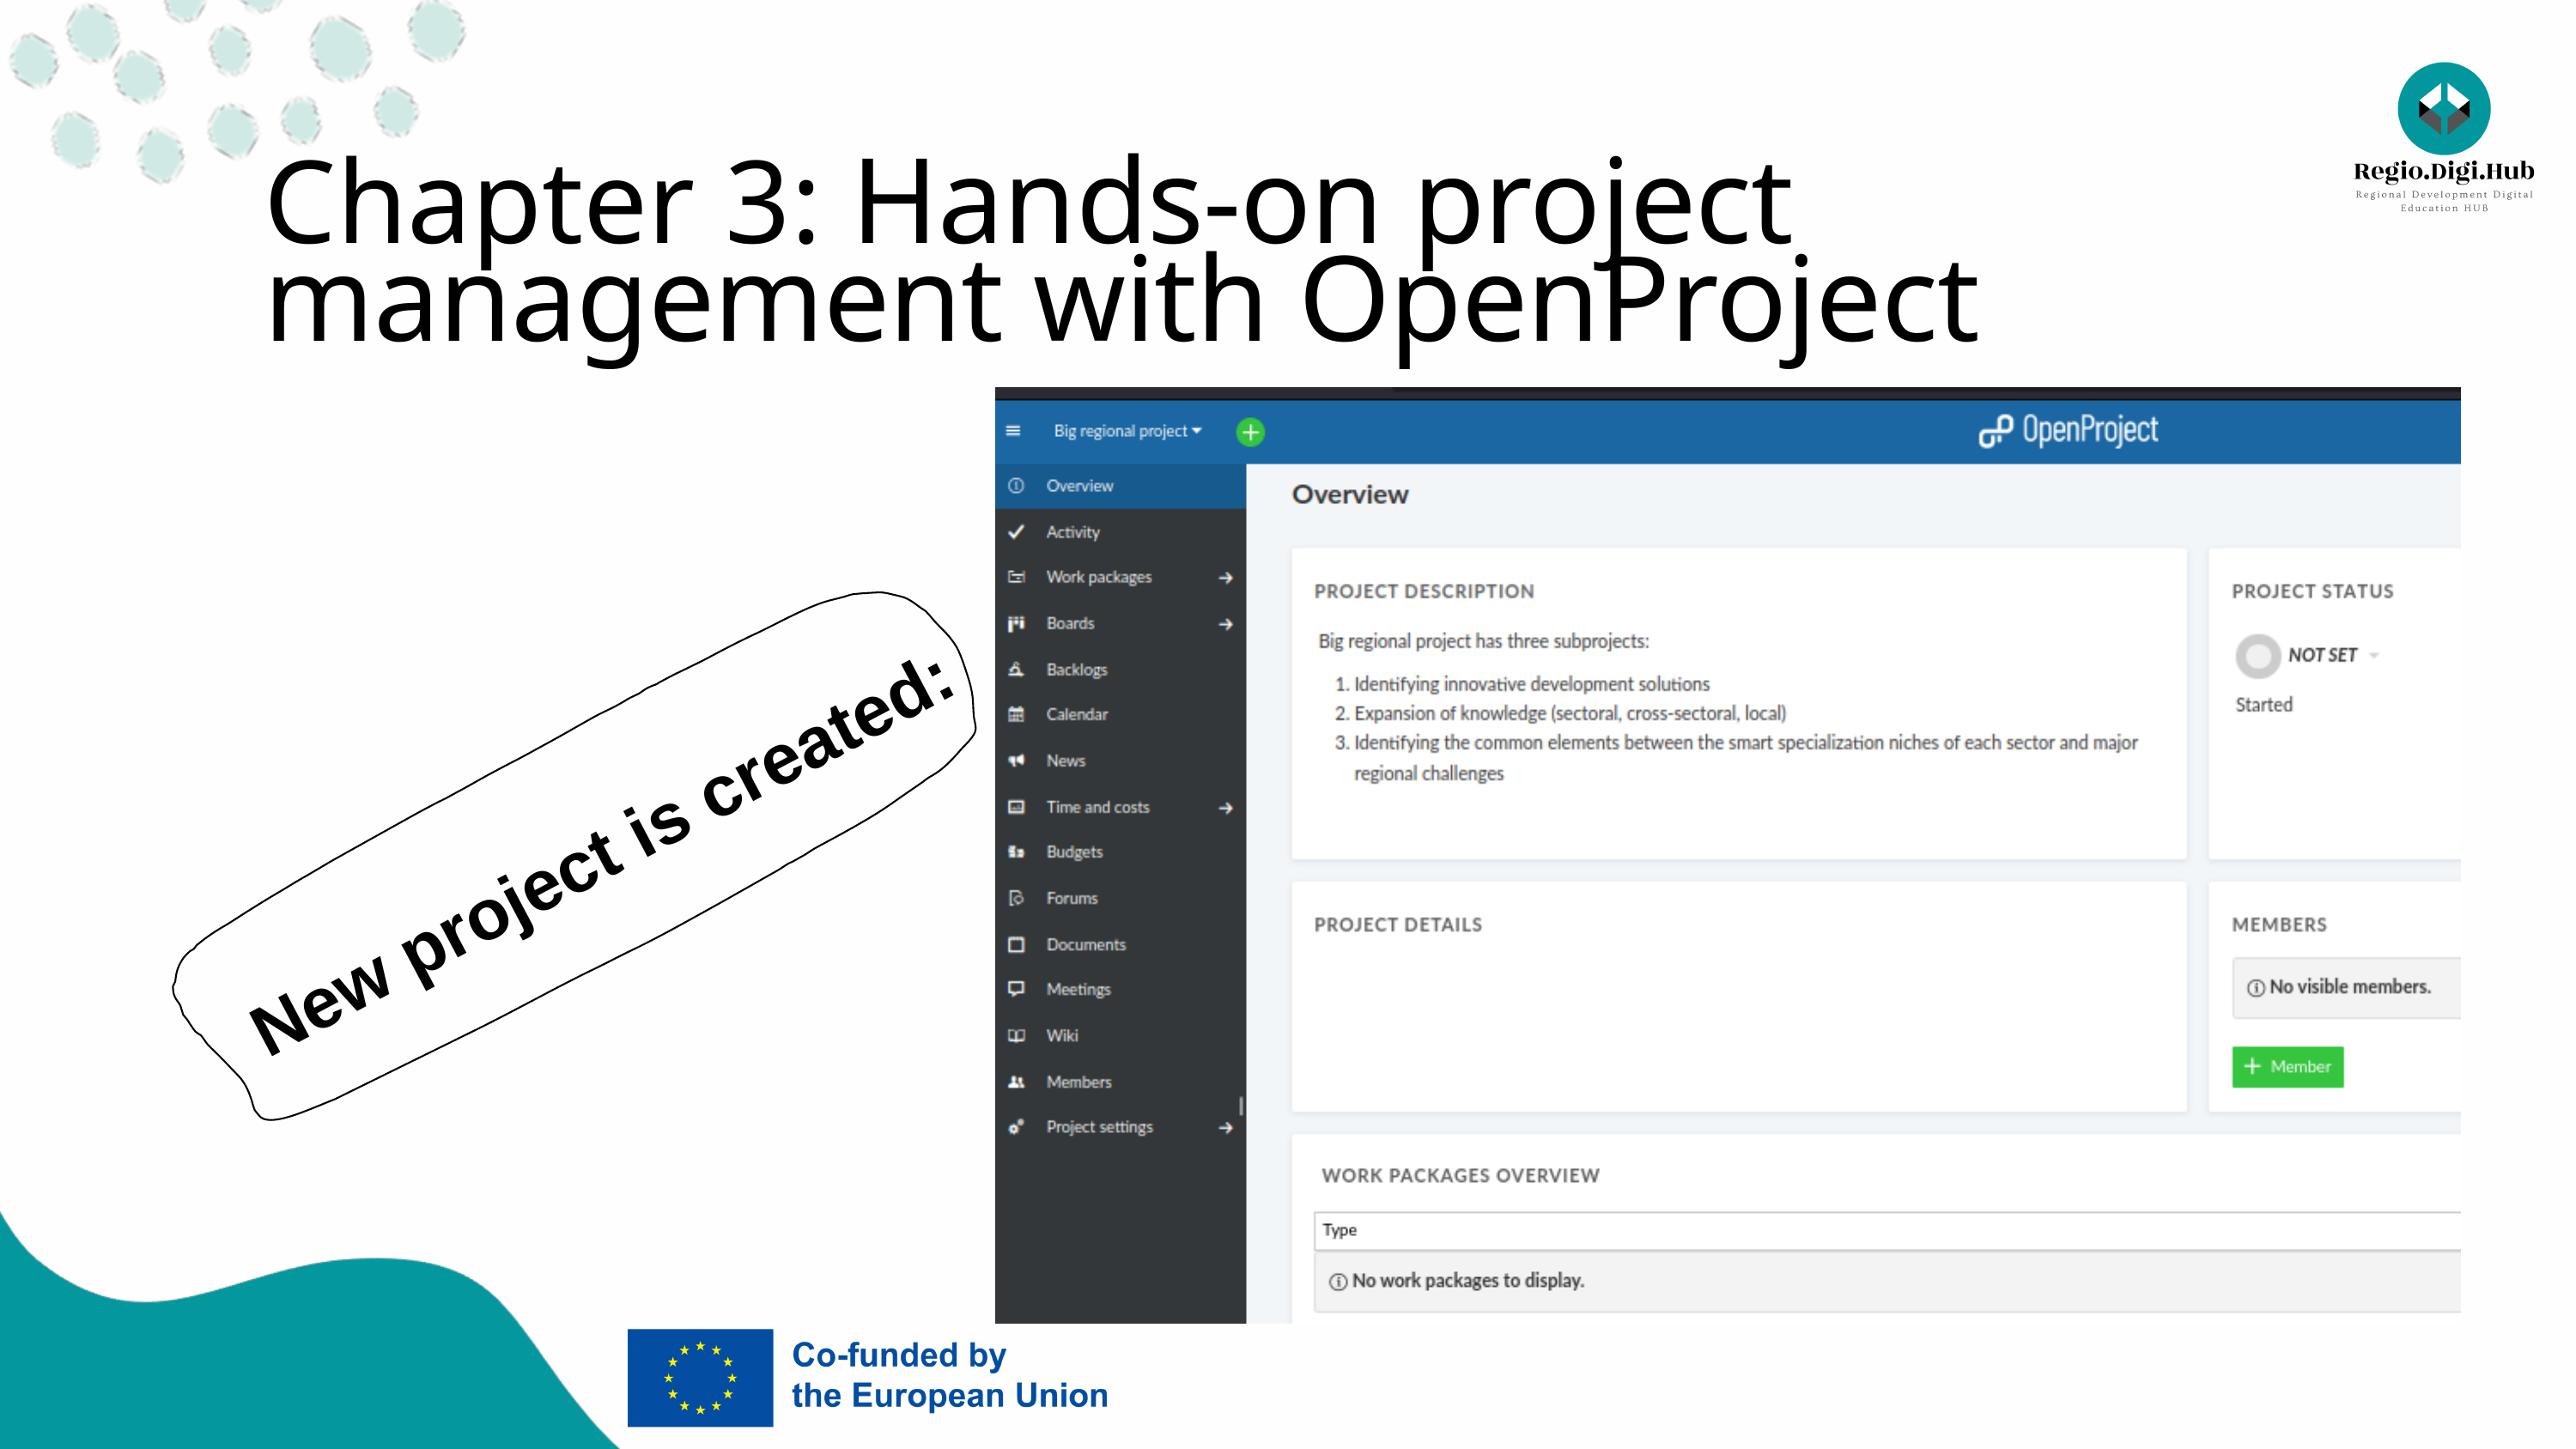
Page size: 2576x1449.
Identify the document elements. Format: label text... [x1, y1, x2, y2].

text_box New project is created: [234, 971, 830, 1067]
picture [0, 387, 2461, 1449]
text_box New project is created: [722, 593, 991, 737]
text_box Chapter 3: Hands-on project management with OpenProject [264, 169, 2376, 463]
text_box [152, 738, 991, 964]
picture [2312, 0, 2576, 264]
picture [0, 0, 489, 279]
